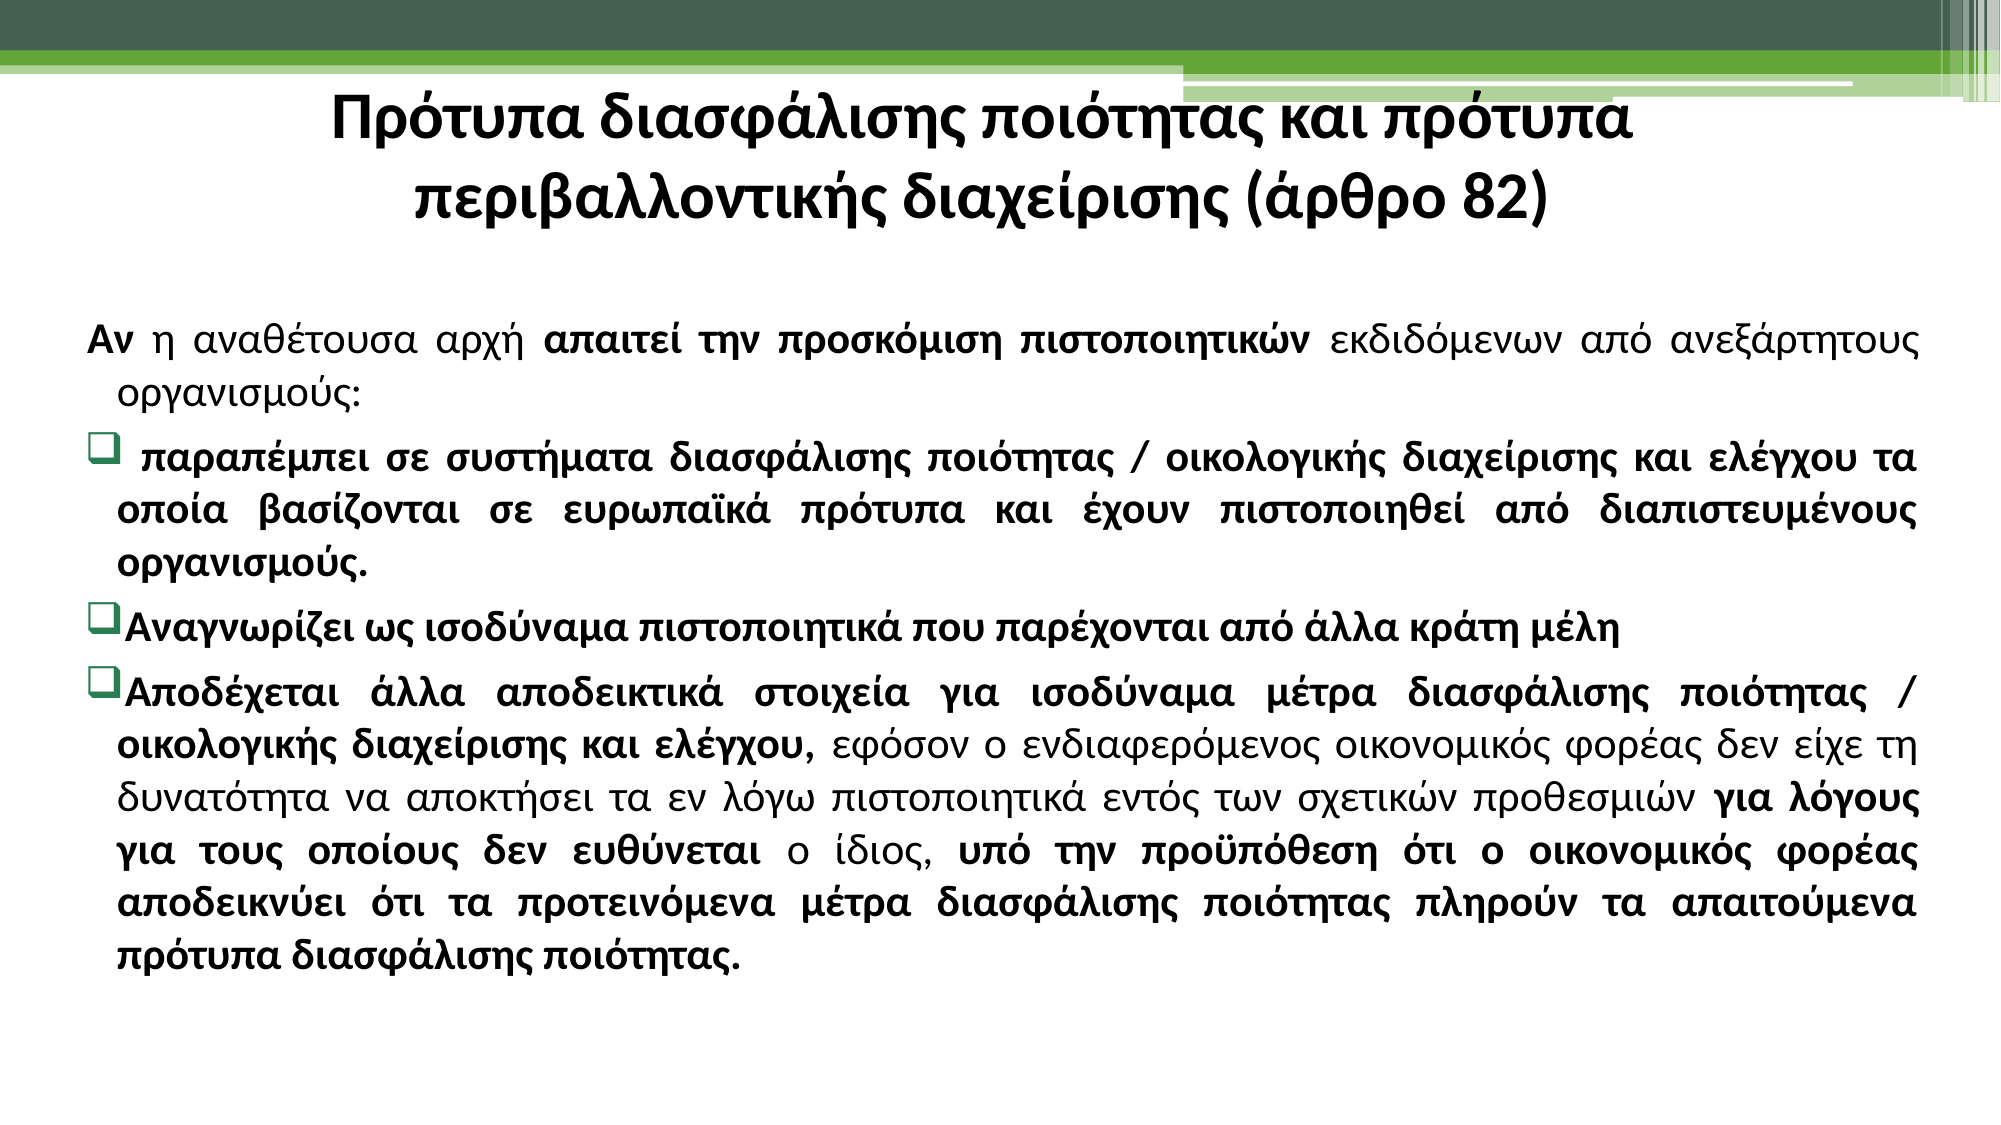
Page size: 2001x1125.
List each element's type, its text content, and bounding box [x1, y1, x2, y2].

title Πρότυπα διασφάλισης ποιότητας και πρότυπα περιβαλλοντικής διαχείρισης (άρθρο 82) [291, 31, 1675, 272]
list Αν η αναθέτουσα αρχή απαιτεί την προσκόμιση πιστοποιητικών εκδιδόμενων από ανεξάρτητους οργανισμούς: παραπέμπει σε συστήματα διασφάλισης ποιότητας / οικολογικής διαχείρισης και ελέγχου τα οποία βασίζονται σε ευρωπαϊκά πρότυπα και έχουν πιστοποιηθεί από διαπιστευμένους οργανισμούς. Αναγνωρίζει ως ισοδύναμα πιστοποιητικά που παρέχονται από άλλα κράτη μέλη Αποδέχεται άλλα αποδεικτικά στοιχεία για ισοδύναμα μέτρα διασφάλισης ποιότητας / οικολογικής διαχείρισης και ελέγχου, εφόσον ο ενδιαφερόμενος οικονομικός φορέας δεν είχε τη δυνατότητα να αποκτήσει τα εν λόγω πιστοποιητικά εντός των σχετικών προθεσμιών για λόγους για τους οποίους δεν ευθύνεται ο ίδιος, υπό την προϋπόθεση ότι ο οικονομικός φορέας αποδεικνύει ότι τα προτεινόμενα μέτρα διασφάλισης ποιότητας πληρούν τα απαιτούμενα πρότυπα διασφάλισης ποιότητας. [58, 302, 1936, 988]
